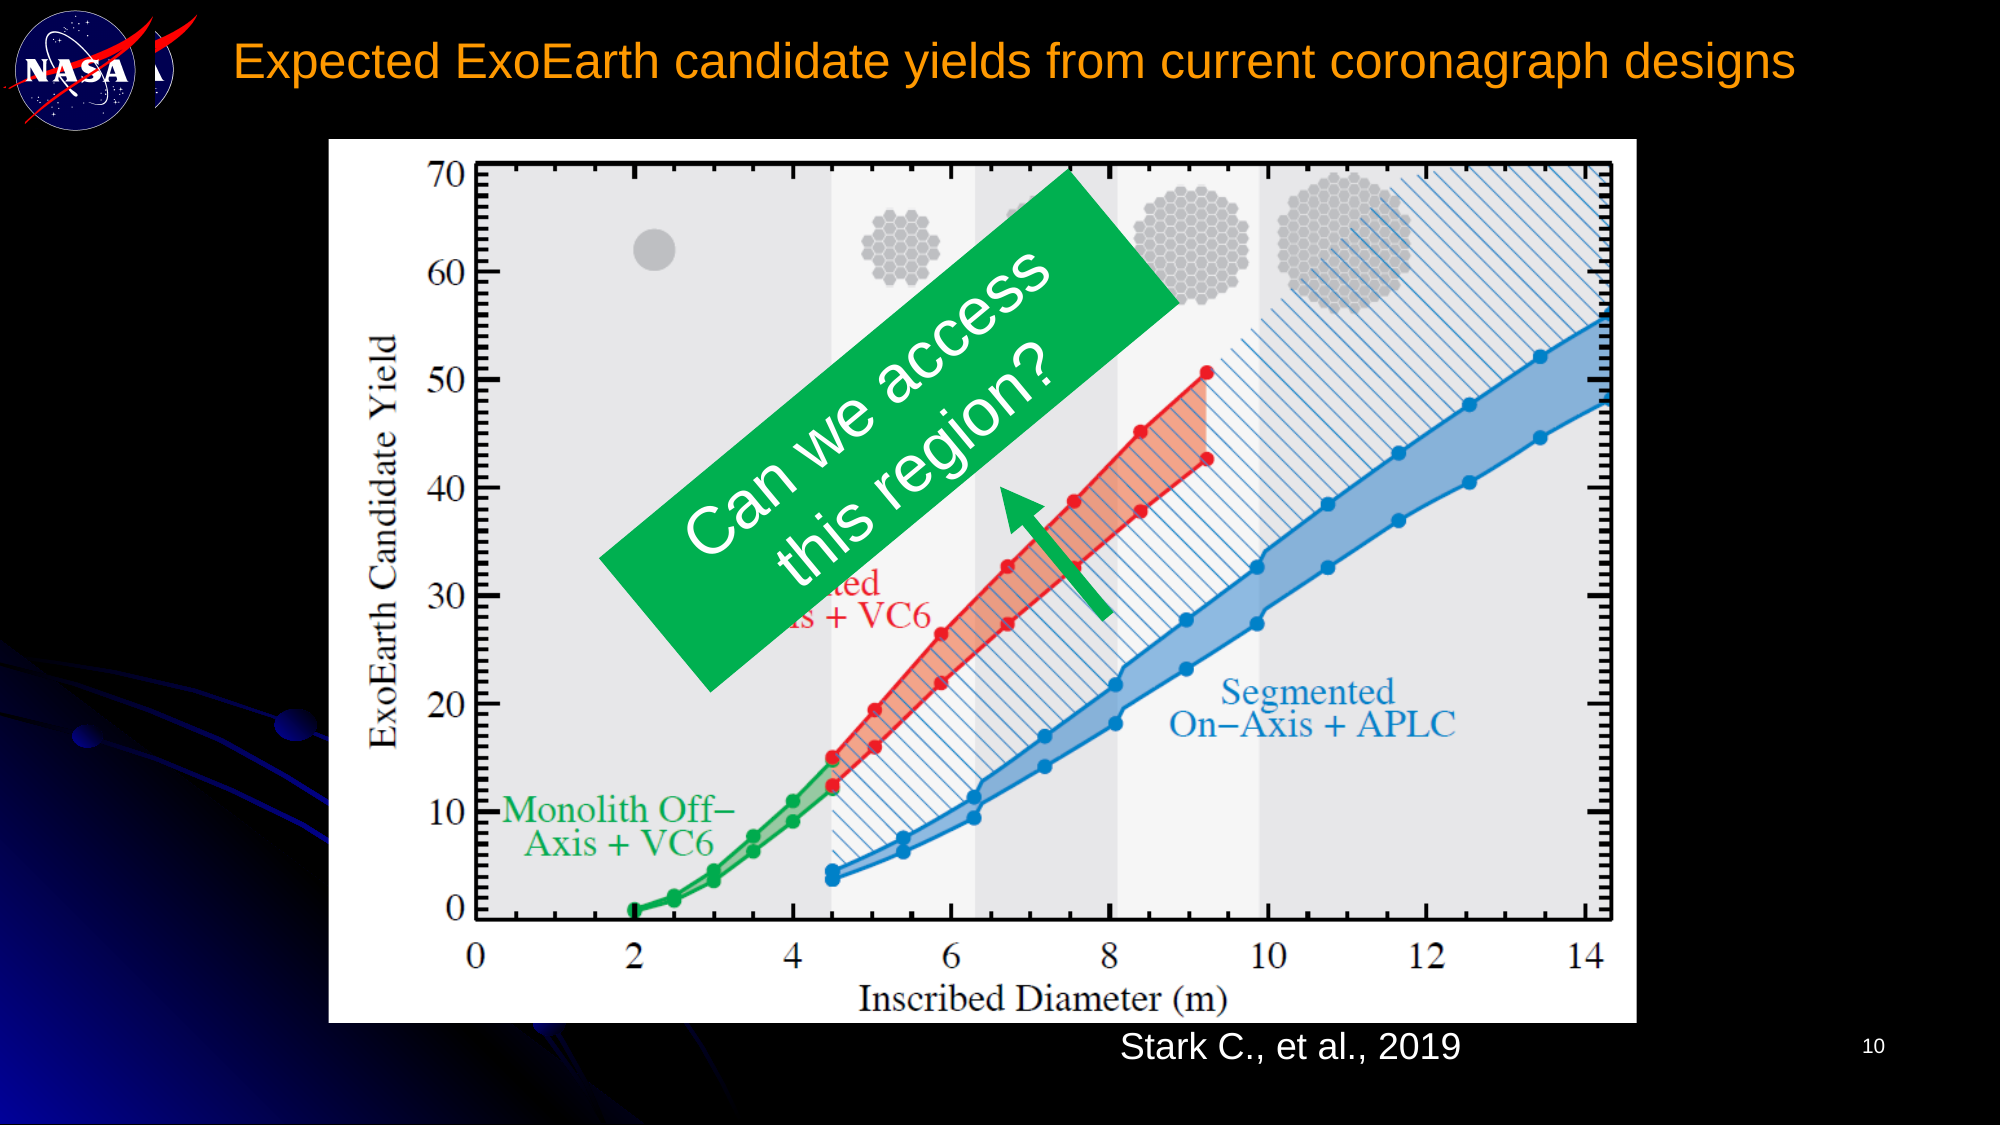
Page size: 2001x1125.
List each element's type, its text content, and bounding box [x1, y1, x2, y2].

slide_number 10 [1433, 1024, 1901, 1101]
text_box Stark C., et al., 2019 [1105, 1031, 1477, 1075]
title Expected ExoEarth candidate yields from current coronagraph designs [200, 0, 1857, 118]
picture [328, 139, 1637, 1023]
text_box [999, 486, 1109, 618]
picture [5, 1, 201, 140]
